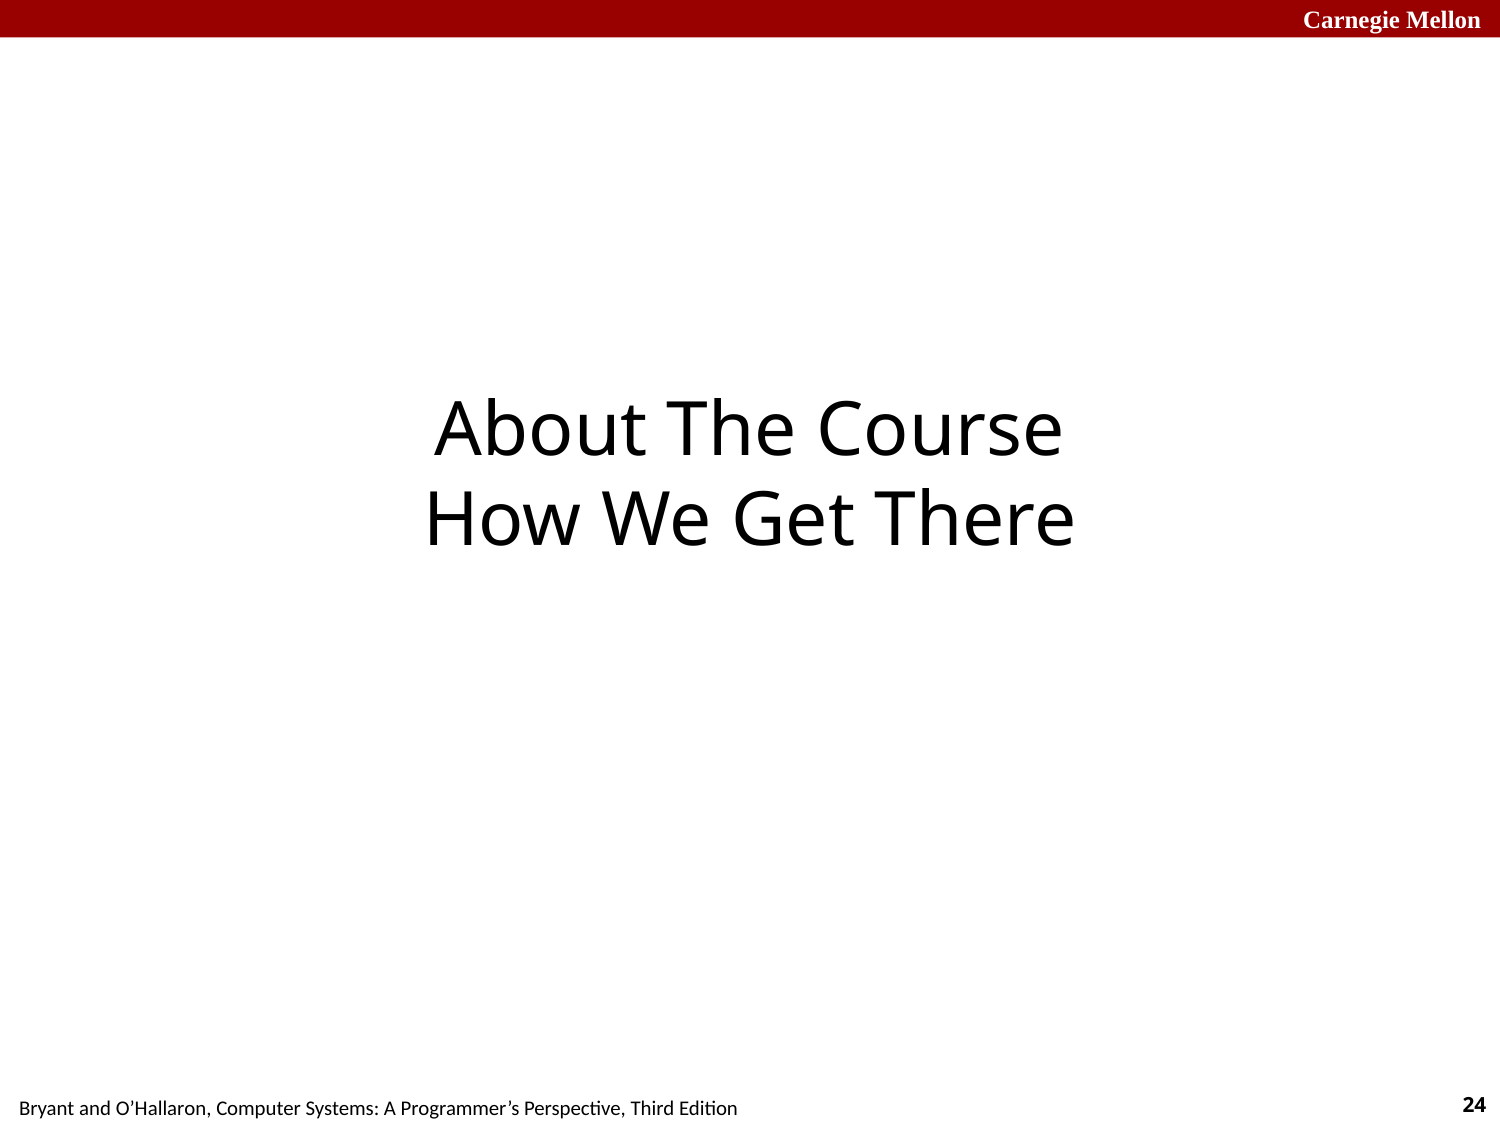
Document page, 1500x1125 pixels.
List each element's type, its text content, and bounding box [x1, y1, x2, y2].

title About The Course How We Get There [112, 349, 1388, 591]
